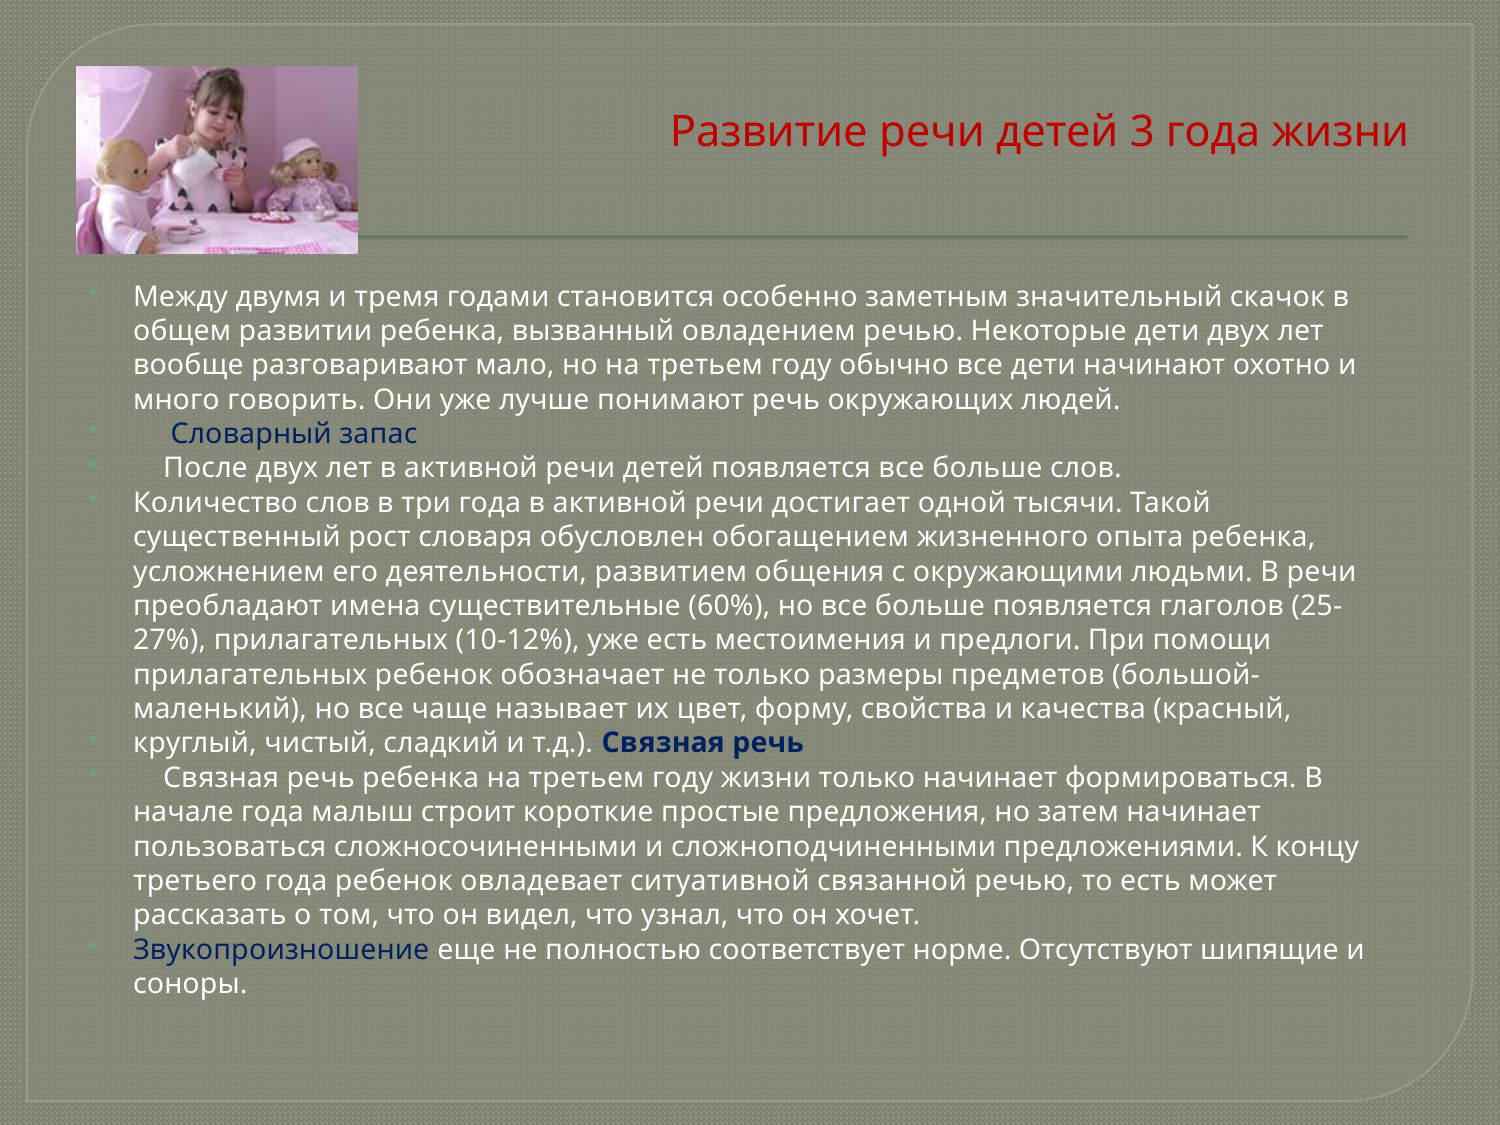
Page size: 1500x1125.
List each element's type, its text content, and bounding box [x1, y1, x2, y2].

picture [76, 66, 359, 255]
list Между двумя и тремя годами становится особенно заметным значительный скачок в общем развитии ребенка, вызванный овладением речью. Некоторые дети двух лет вообще разговаривают мало, но на третьем году обычно все дети начинают охотно и много говорить. Они уже лучше понимают речь окружающих людей. Словарный запас После двух лет в активной речи детей появляется все больше слов. Количество слов в три года в активной речи достигает одной тысячи. Такой существенный рост словаря обусловлен обогащением жизненного опыта ребенка, усложнением его деятельности, развитием общения с окружающими людьми. В речи преобладают имена существительные (60%), но все больше появляется глаголов (25-27%), прилагательных (10-12%), уже есть местоимения и предлоги. При помощи прилагательных ребенок обозначает не только размеры предметов (большой-маленький), но все чаще называет их цвет, форму, свойства и качества (красный, круглый, чистый, сладкий и т.д.). Связная речь Связная речь ребенка на третьем году жизни только начинает формироваться. В начале года малыш строит короткие простые предложения, но затем начинает пользоваться сложносочиненными и сложноподчиненными предложениями. К концу третьего года ребенок овладевает ситуативной связанной речью, то есть может рассказать о том, что он видел, что узнал, что он хочет. Звукопроизношение еще не полностью соответствует норме. Отсутствуют шипящие и соноры. [75, 270, 1425, 1013]
title Развитие речи детей 3 года жизни [75, 41, 1425, 230]
